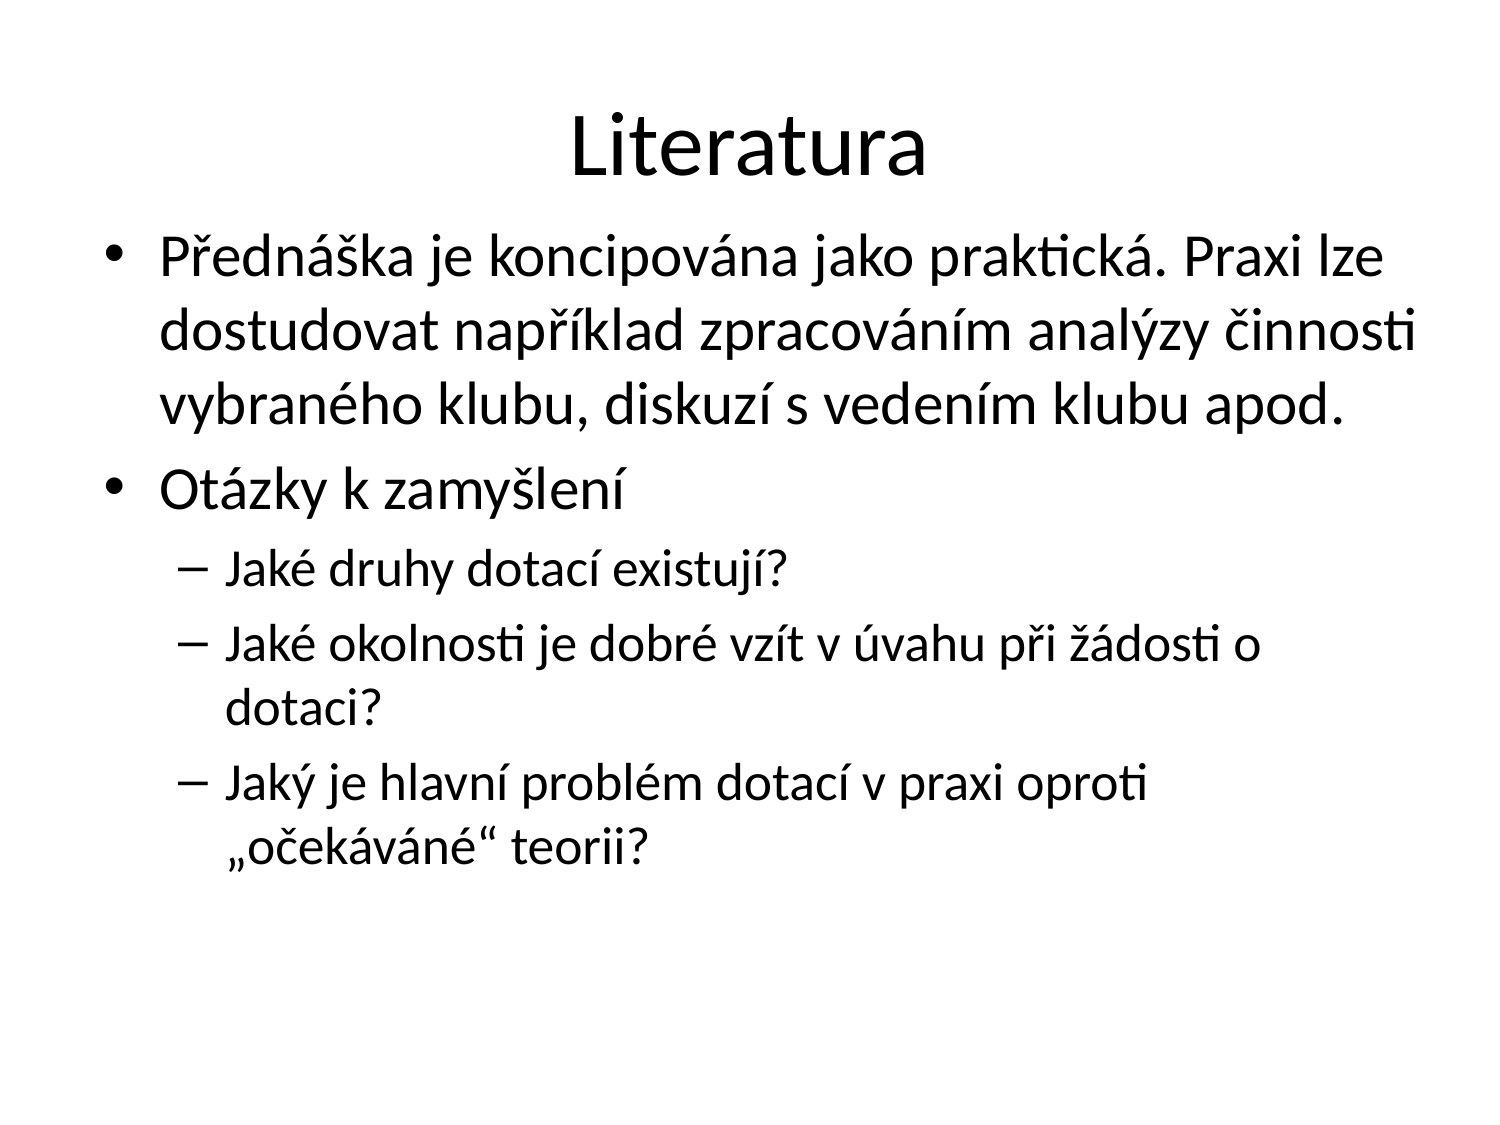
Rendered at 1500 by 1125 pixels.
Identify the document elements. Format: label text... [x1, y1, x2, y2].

list Přednáška je koncipována jako praktická. Praxi lze dostudovat například zpracováním analýzy činnosti vybraného klubu, diskuzí s vedením klubu apod. Otázky k zamyšlení Jaké druhy dotací existují? Jaké okolnosti je dobré vzít v úvahu při žádosti o dotaci? Jaký je hlavní problém dotací v praxi oproti „očekáváné“ teorii? [88, 208, 1439, 951]
title Literatura [75, 45, 1425, 233]
